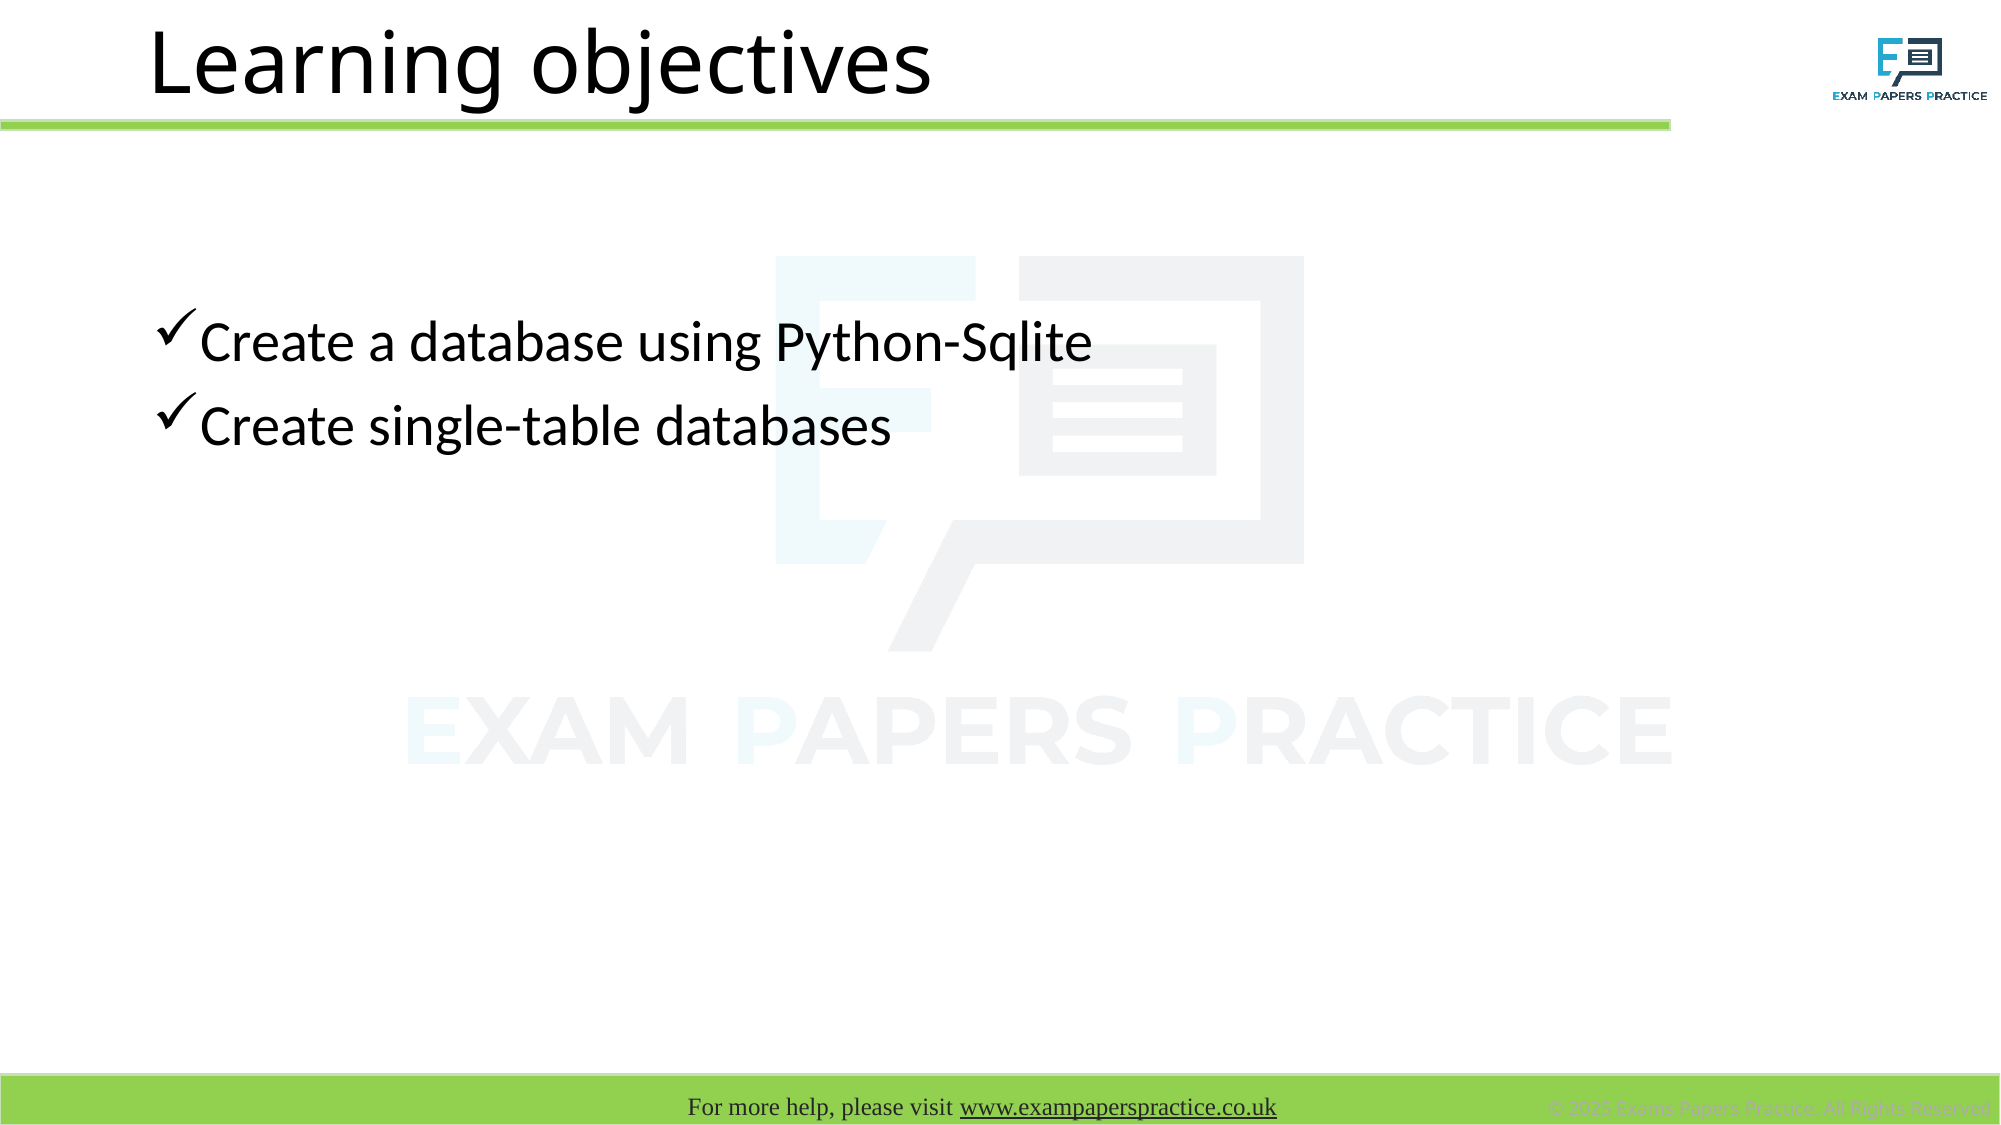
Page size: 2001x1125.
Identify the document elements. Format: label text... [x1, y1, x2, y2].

title Learning objectives [132, 11, 1858, 121]
list Create a database using Python-Sqlite Create single-table databases [137, 304, 1863, 1018]
